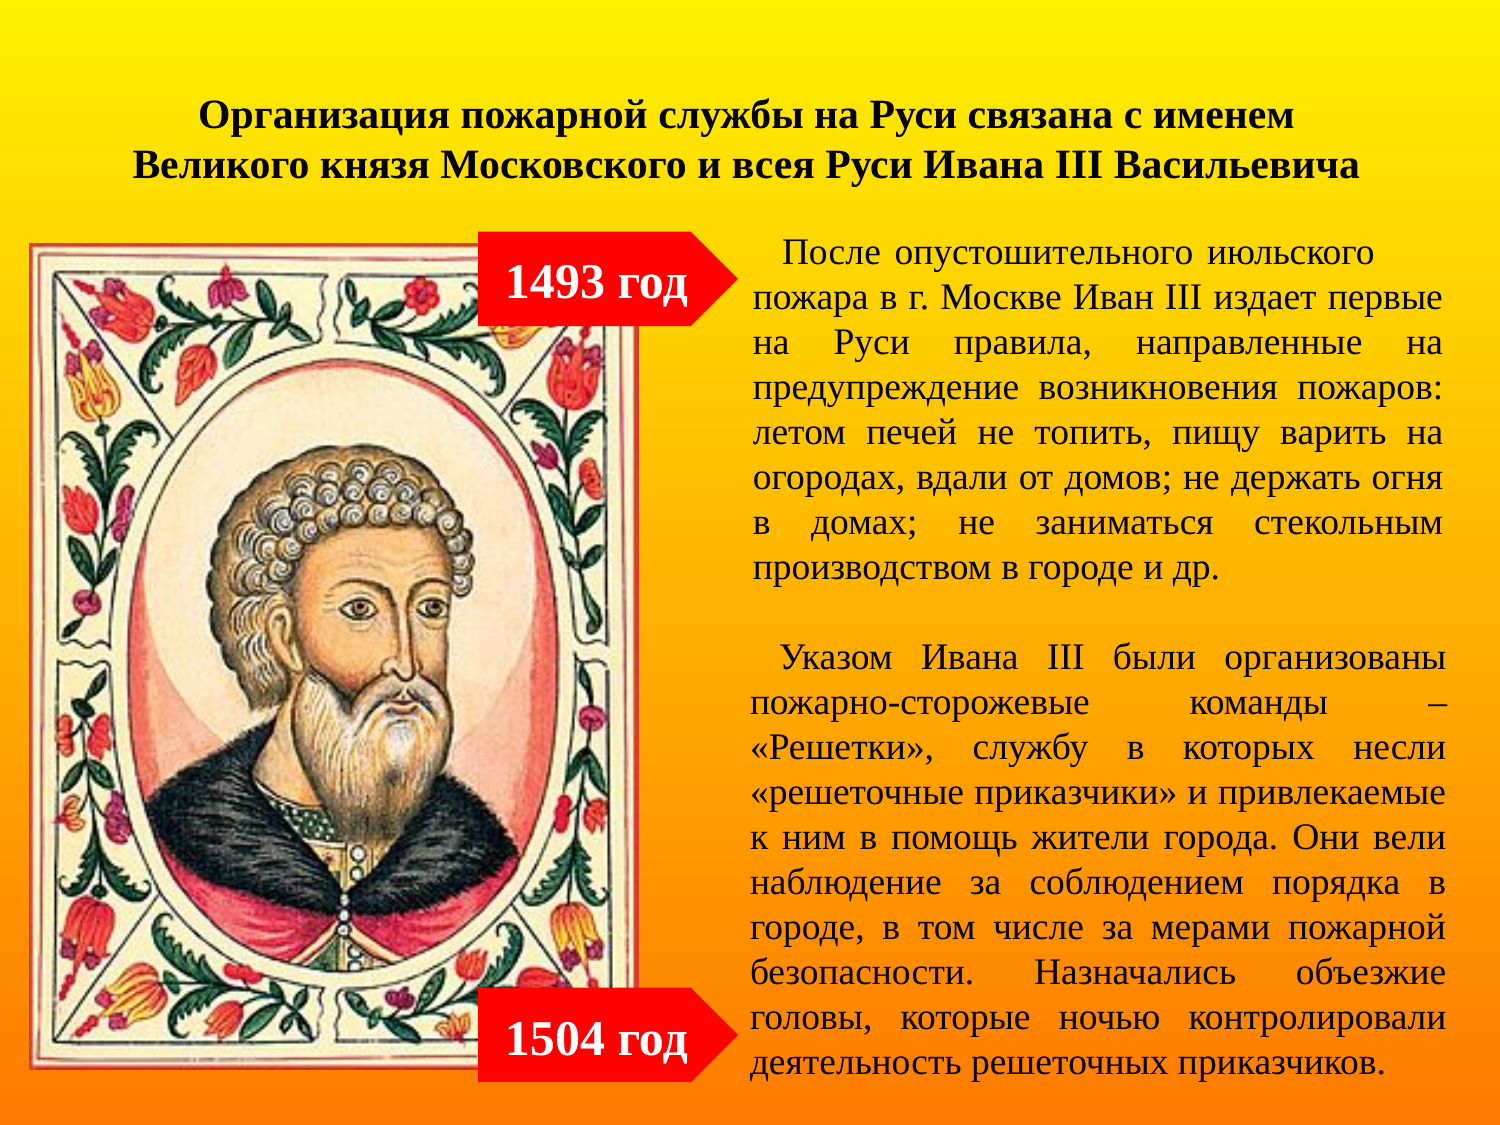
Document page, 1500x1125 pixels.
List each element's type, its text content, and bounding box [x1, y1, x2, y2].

picture [29, 243, 640, 1071]
text_box 1493 год [476, 229, 738, 329]
text_box Указом Ивана III были организованы пожарно-сторожевые команды – «Решетки», службу в которых несли «решеточные приказчики» и привлекаемые к ним в помощь жители города. Они вели наблюдение за соблюдением порядка в городе, в том числе за мерами пожарной безопасности. Назначались объезжие головы, которые ночью контролировали деятельность решеточных приказчиков. [738, 624, 1459, 1090]
text_box После опустошительного июльского пожара в г. Москве Иван III издает первые на Руси правила, направленные на предупреждение возникновения пожаров: летом печей не топить, пищу варить на огородах, вдали от домов; не держать огня в домах; не заниматься стекольным производством в городе и др. [738, 220, 1459, 595]
text_box 1504 год [476, 985, 738, 1085]
title Организация пожарной службы на Руси связана с именем Великого князя Московского и всея Руси Ивана III Васильевича [76, 42, 1428, 231]
